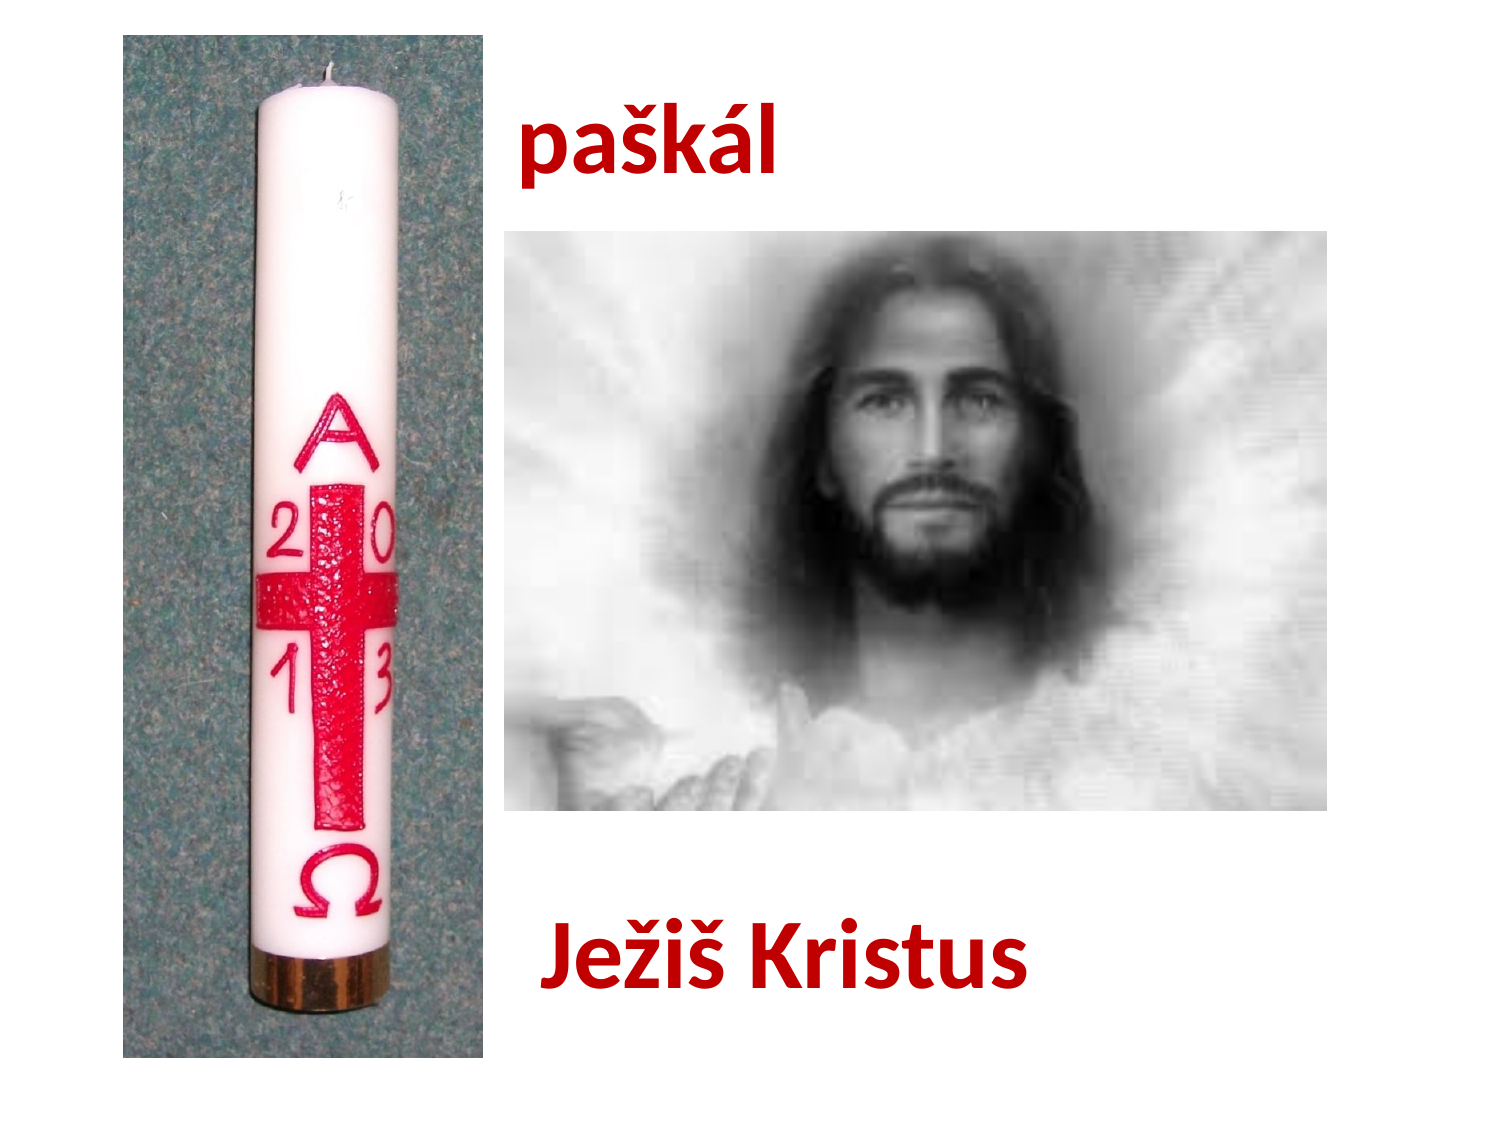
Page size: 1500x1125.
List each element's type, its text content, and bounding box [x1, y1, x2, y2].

text_box Ježiš Kristus [525, 881, 1400, 1017]
picture [503, 231, 1327, 811]
picture [123, 35, 484, 1059]
text_box paškál [501, 66, 857, 202]
